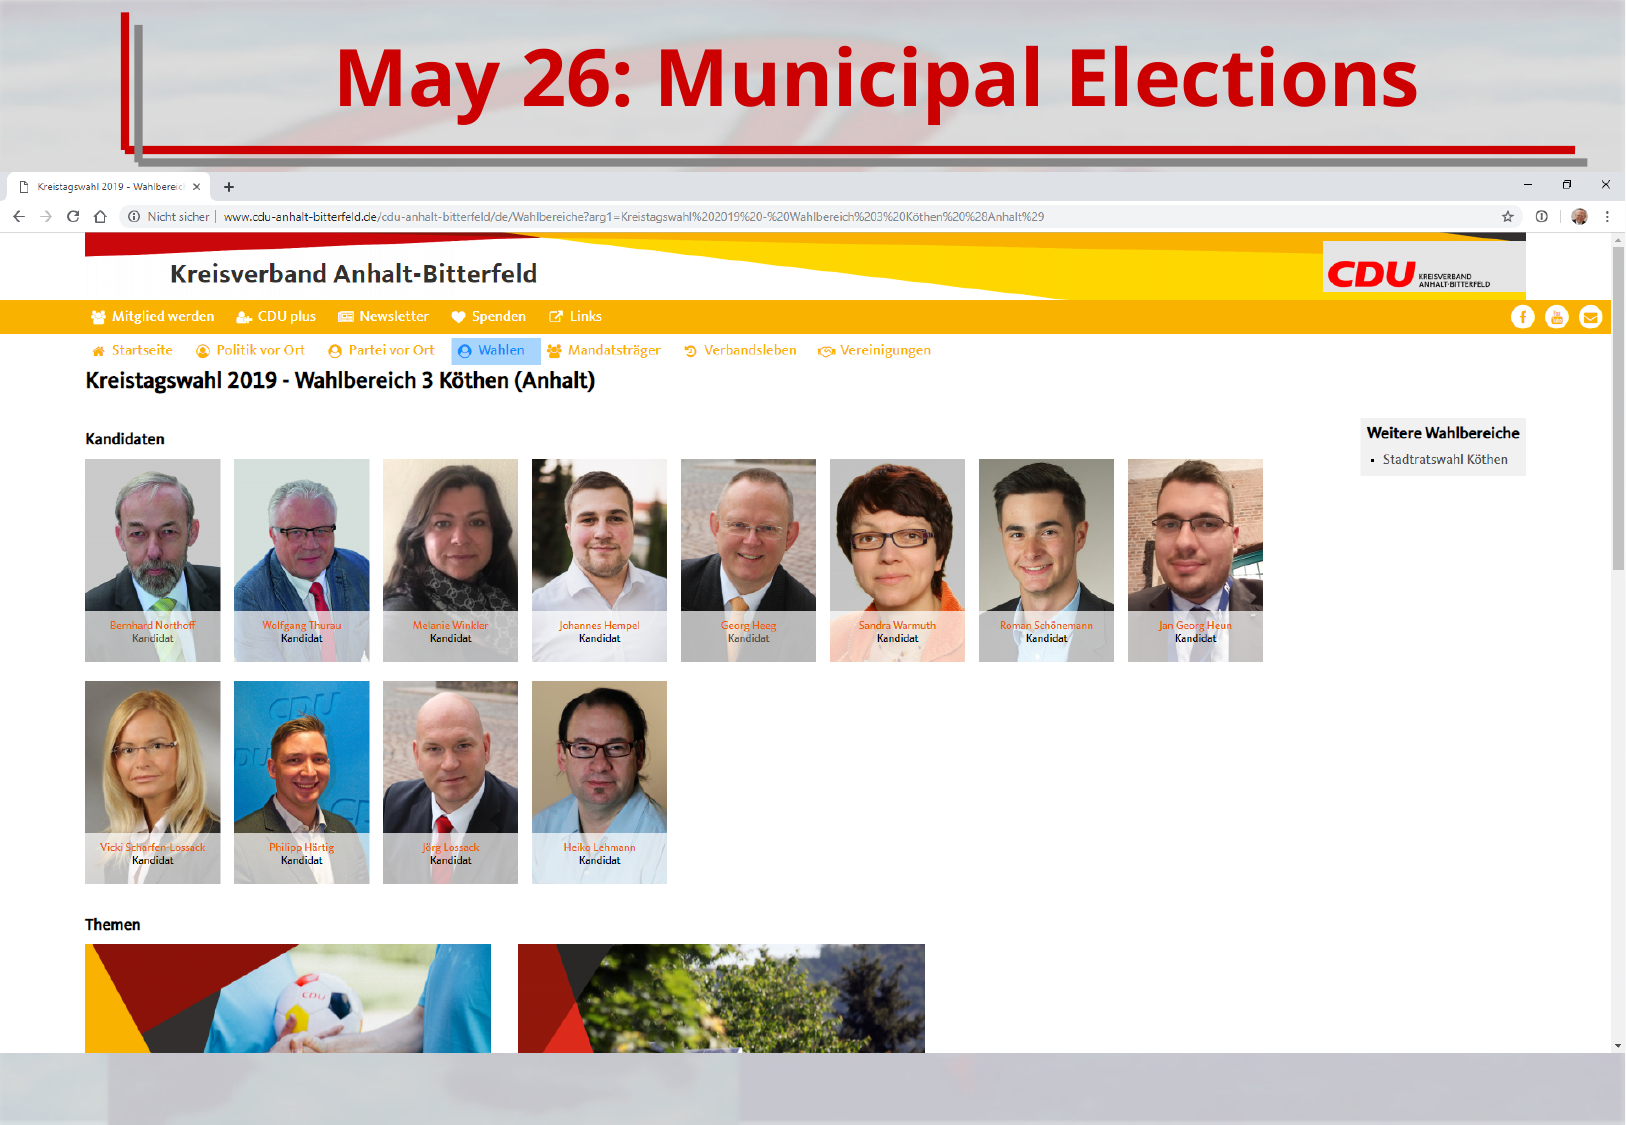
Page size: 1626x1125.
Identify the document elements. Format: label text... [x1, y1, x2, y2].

picture [0, 0, 1626, 1125]
title May 26: Municipal Elections [150, 12, 1625, 138]
